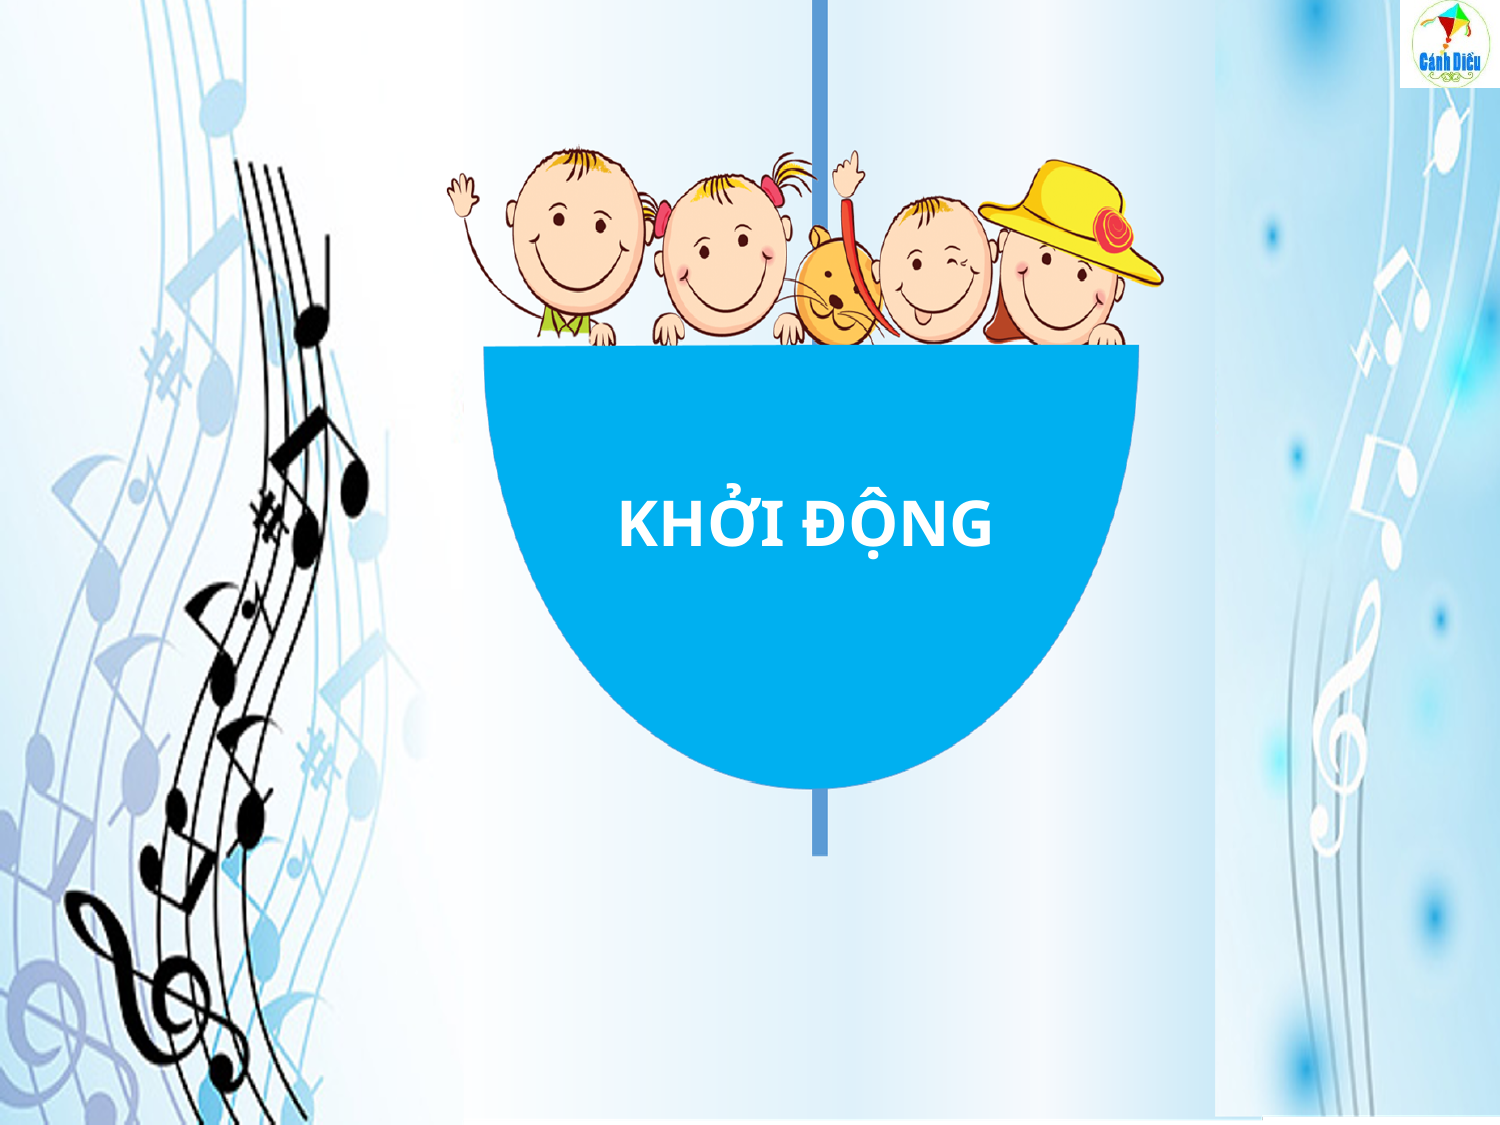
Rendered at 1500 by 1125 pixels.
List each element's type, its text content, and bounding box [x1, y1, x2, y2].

text_box KHỞI ĐỘNG [608, 478, 1005, 563]
picture [0, 0, 1500, 1125]
